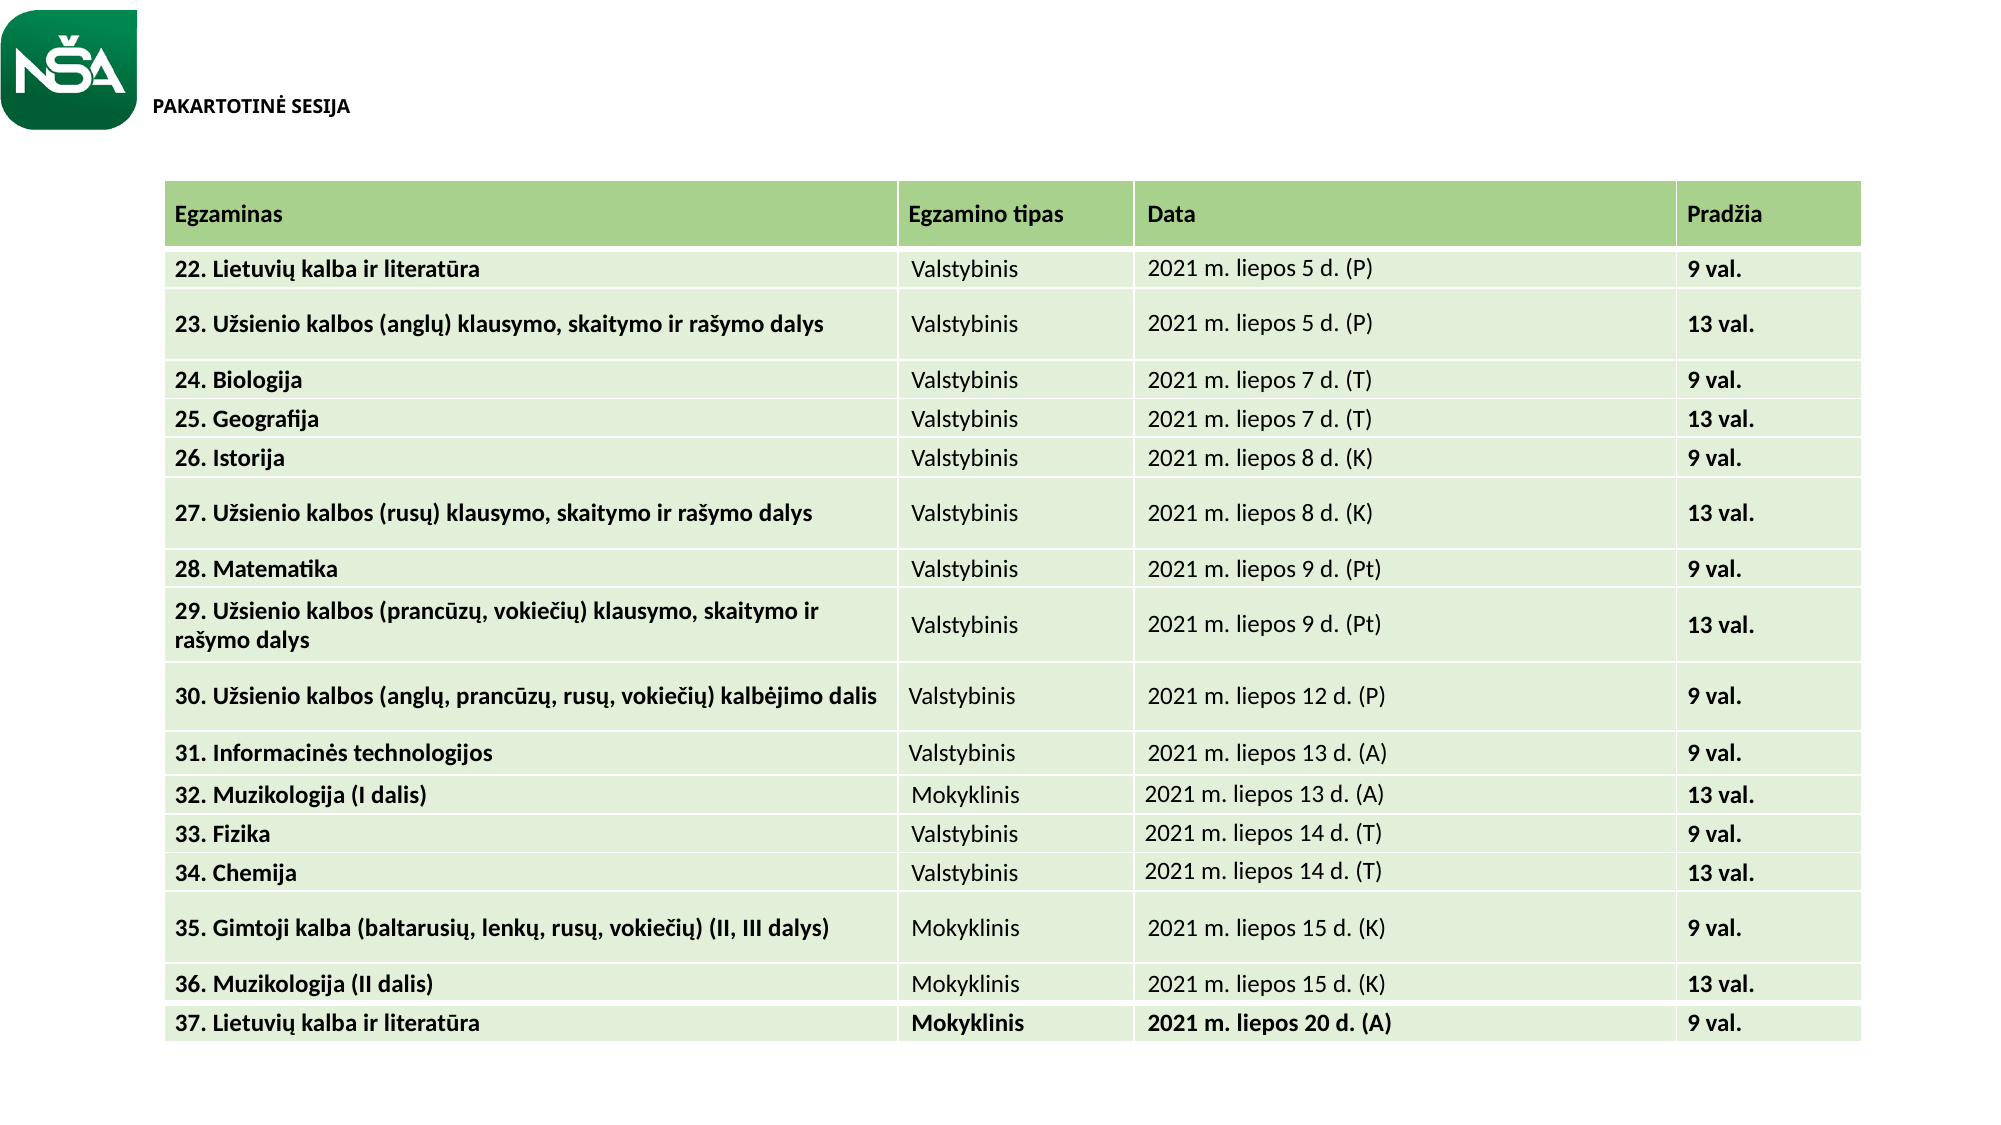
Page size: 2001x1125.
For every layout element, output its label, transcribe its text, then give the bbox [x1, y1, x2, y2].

table_cell 25. Geografija [165, 399, 897, 436]
table_cell 22. Lietuvių kalba ir literatūra [165, 252, 897, 287]
table_cell 13 val. [1677, 478, 1861, 548]
table_cell Valstybinis [899, 663, 1133, 730]
table_cell 9 val. [1677, 732, 1861, 774]
table_cell 30. Užsienio kalbos (anglų, prancūzų, rusų, vokiečių) kalbėjimo dalis [165, 663, 897, 730]
table_cell 13 val. [1677, 776, 1861, 813]
table_cell Valstybinis [899, 732, 1133, 774]
table_cell 31. Informacinės technologijos [165, 732, 897, 774]
table_cell 27. Užsienio kalbos (rusų) klausymo, skaitymo ir rašymo dalys [165, 478, 897, 548]
table_cell 2021 m. liepos 20 d. (A) [1135, 1006, 1676, 1041]
table_cell 29. Užsienio kalbos (prancūzų, vokiečių) klausymo, skaitymo ir rašymo dalys [165, 588, 897, 661]
table_cell Valstybinis [899, 289, 1133, 359]
table_cell 9 val. [1677, 892, 1861, 962]
picture [0, 10, 138, 130]
table_cell Valstybinis [899, 438, 1133, 476]
table_cell Valstybinis [899, 399, 1133, 436]
table_cell 2021 m. liepos 9 d. (Pt) [1135, 588, 1676, 661]
table_cell Valstybinis [899, 252, 1133, 287]
table_cell 36. Muzikologija (II dalis) [165, 964, 897, 1000]
table_cell 2021 m. liepos 5 d. (P) [1135, 252, 1676, 287]
table_cell 2021 m. liepos 14 d. (T) [1135, 815, 1676, 852]
table_cell 9 val. [1677, 1006, 1861, 1041]
table_cell 2021 m. liepos 12 d. (P) [1135, 663, 1676, 730]
table_cell 35. Gimtoji kalba (baltarusių, lenkų, rusų, vokiečių) (II, III dalys) [165, 892, 897, 962]
table_cell Valstybinis [899, 853, 1133, 890]
table_cell 2021 m. liepos 13 d. (A) [1135, 776, 1676, 813]
table_cell Valstybinis [899, 478, 1133, 548]
table_header Data [1135, 181, 1676, 246]
table_header Egzaminas [165, 181, 897, 246]
table_cell Mokyklinis [899, 964, 1133, 1000]
table_cell 33. Fizika [165, 815, 897, 852]
table_cell 2021 m. liepos 15 d. (K) [1135, 892, 1676, 962]
table_cell 13 val. [1677, 399, 1861, 436]
table_cell 2021 m. liepos 8 d. (K) [1135, 438, 1676, 476]
table_cell 24. Biologija [165, 361, 897, 398]
table_cell 9 val. [1677, 550, 1861, 586]
table_cell 28. Matematika [165, 550, 897, 586]
table_cell 9 val. [1677, 663, 1861, 730]
table_cell 2021 m. liepos 7 d. (T) [1135, 361, 1676, 398]
table_cell 9 val. [1677, 252, 1861, 287]
table_cell 13 val. [1677, 964, 1861, 1000]
table_cell 13 val. [1677, 853, 1861, 890]
table_cell 9 val. [1677, 815, 1861, 852]
table_cell Mokyklinis [899, 776, 1133, 813]
table_cell Valstybinis [899, 550, 1133, 586]
table_cell Valstybinis [899, 815, 1133, 852]
title PAKARTOTINĖ SESIJA [137, 59, 1863, 159]
table_cell 9 val. [1677, 361, 1861, 398]
table_cell Mokyklinis [899, 1006, 1133, 1041]
table_cell 2021 m. liepos 5 d. (P) [1135, 289, 1676, 359]
table_cell 9 val. [1677, 438, 1861, 476]
table_cell 37. Lietuvių kalba ir literatūra [165, 1006, 897, 1041]
table_cell 34. Chemija [165, 853, 897, 890]
table_cell 2021 m. liepos 13 d. (A) [1135, 732, 1676, 774]
table_cell 32. Muzikologija (I dalis) [165, 776, 897, 813]
table_cell Valstybinis [899, 588, 1133, 661]
table_cell 2021 m. liepos 8 d. (K) [1135, 478, 1676, 548]
table_header Pradžia [1677, 181, 1861, 246]
table_cell 13 val. [1677, 588, 1861, 661]
table_cell 2021 m. liepos 7 d. (T) [1135, 399, 1676, 436]
table_header Egzamino tipas [899, 181, 1133, 246]
table_cell 26. Istorija [165, 438, 897, 476]
table_cell 13 val. [1677, 289, 1861, 359]
table_cell 2021 m. liepos 14 d. (T) [1135, 853, 1676, 890]
table_cell 23. Užsienio kalbos (anglų) klausymo, skaitymo ir rašymo dalys [165, 289, 897, 359]
table_cell 2021 m. liepos 15 d. (K) [1135, 964, 1676, 1000]
table_cell Valstybinis [899, 361, 1133, 398]
table_cell 2021 m. liepos 9 d. (Pt) [1135, 550, 1676, 586]
table_cell Mokyklinis [899, 892, 1133, 962]
